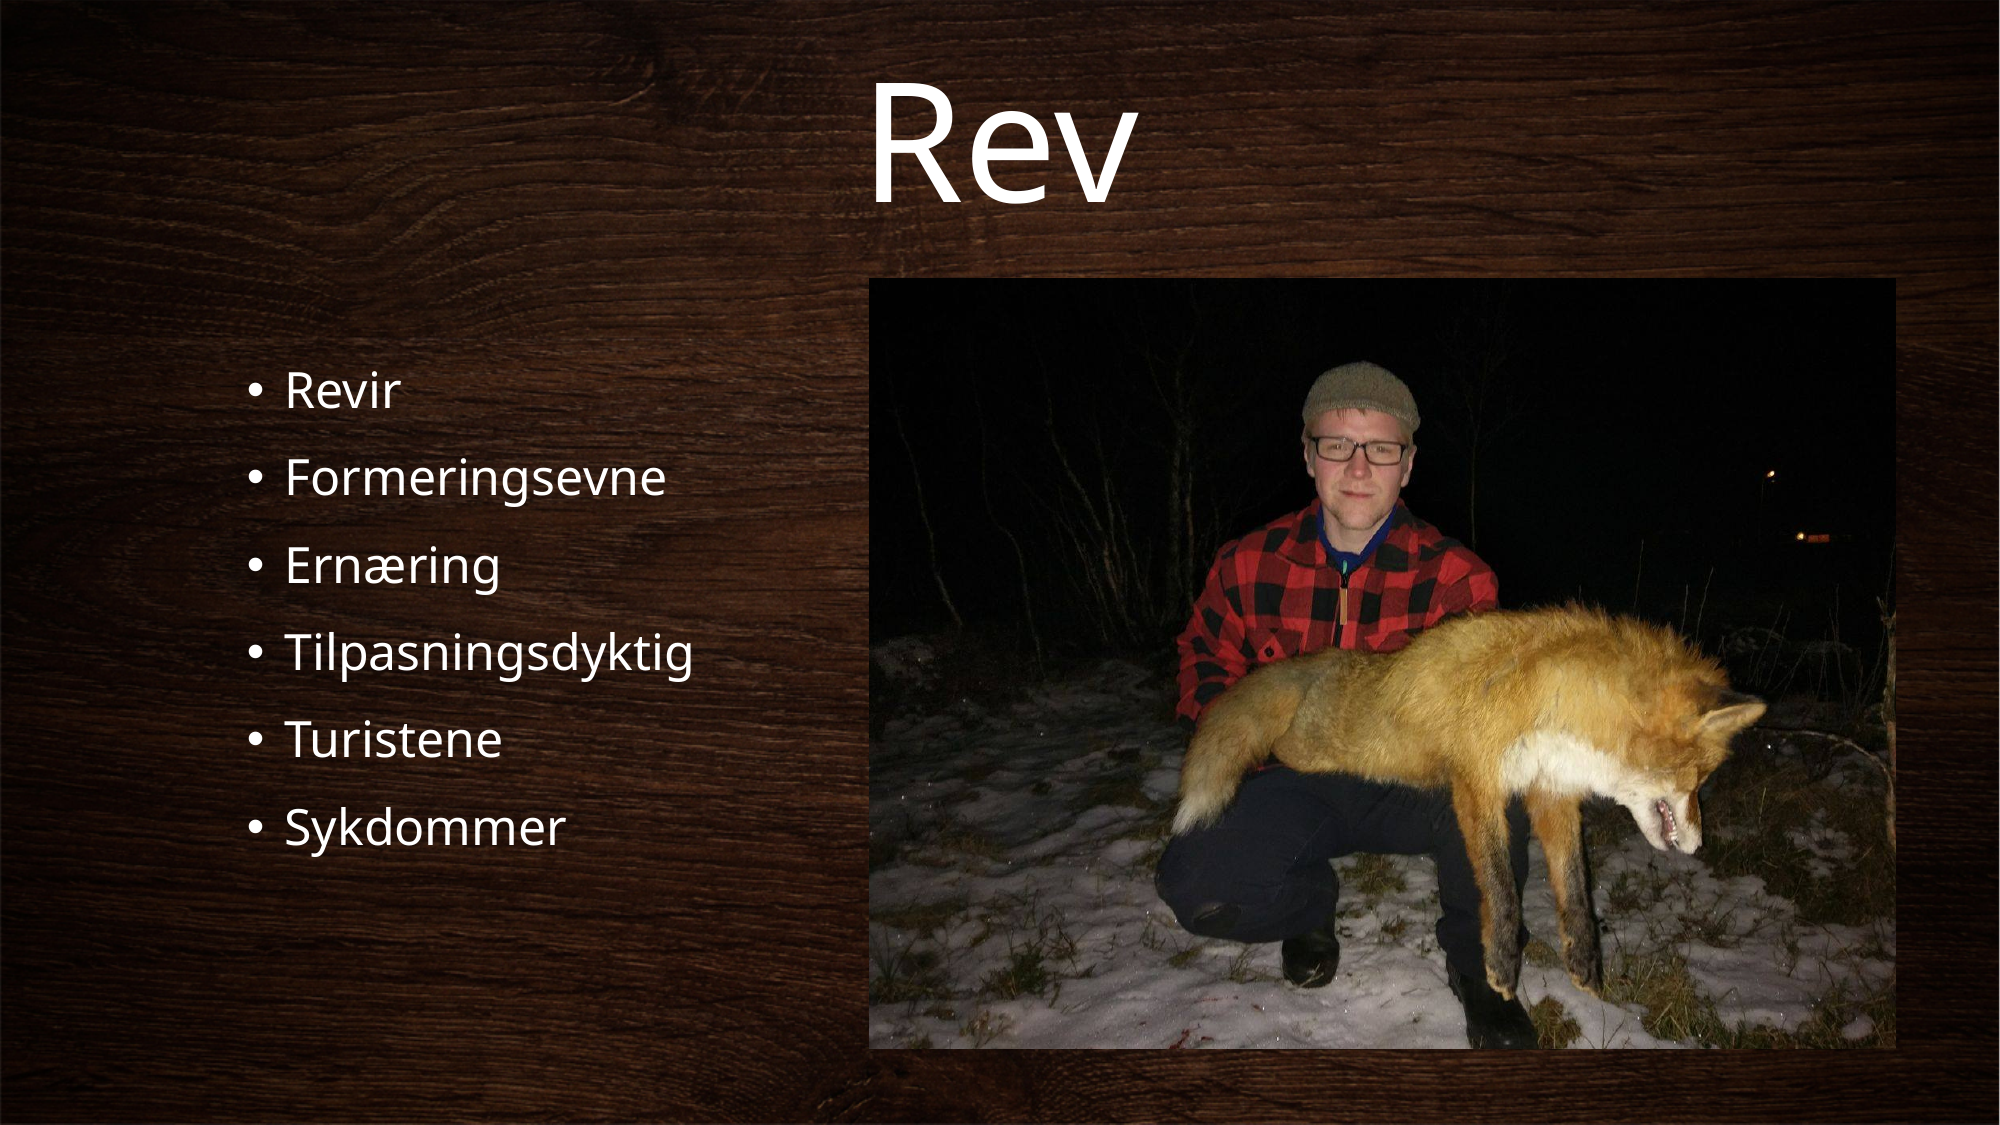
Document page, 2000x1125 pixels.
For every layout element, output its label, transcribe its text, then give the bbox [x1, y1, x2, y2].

picture [0, 0, 2000, 1125]
list Revir Formeringsevne Ernæring Tilpasningsdyktig Turistene Sykdommer [231, 357, 1768, 1071]
title Rev [133, 54, 1866, 243]
